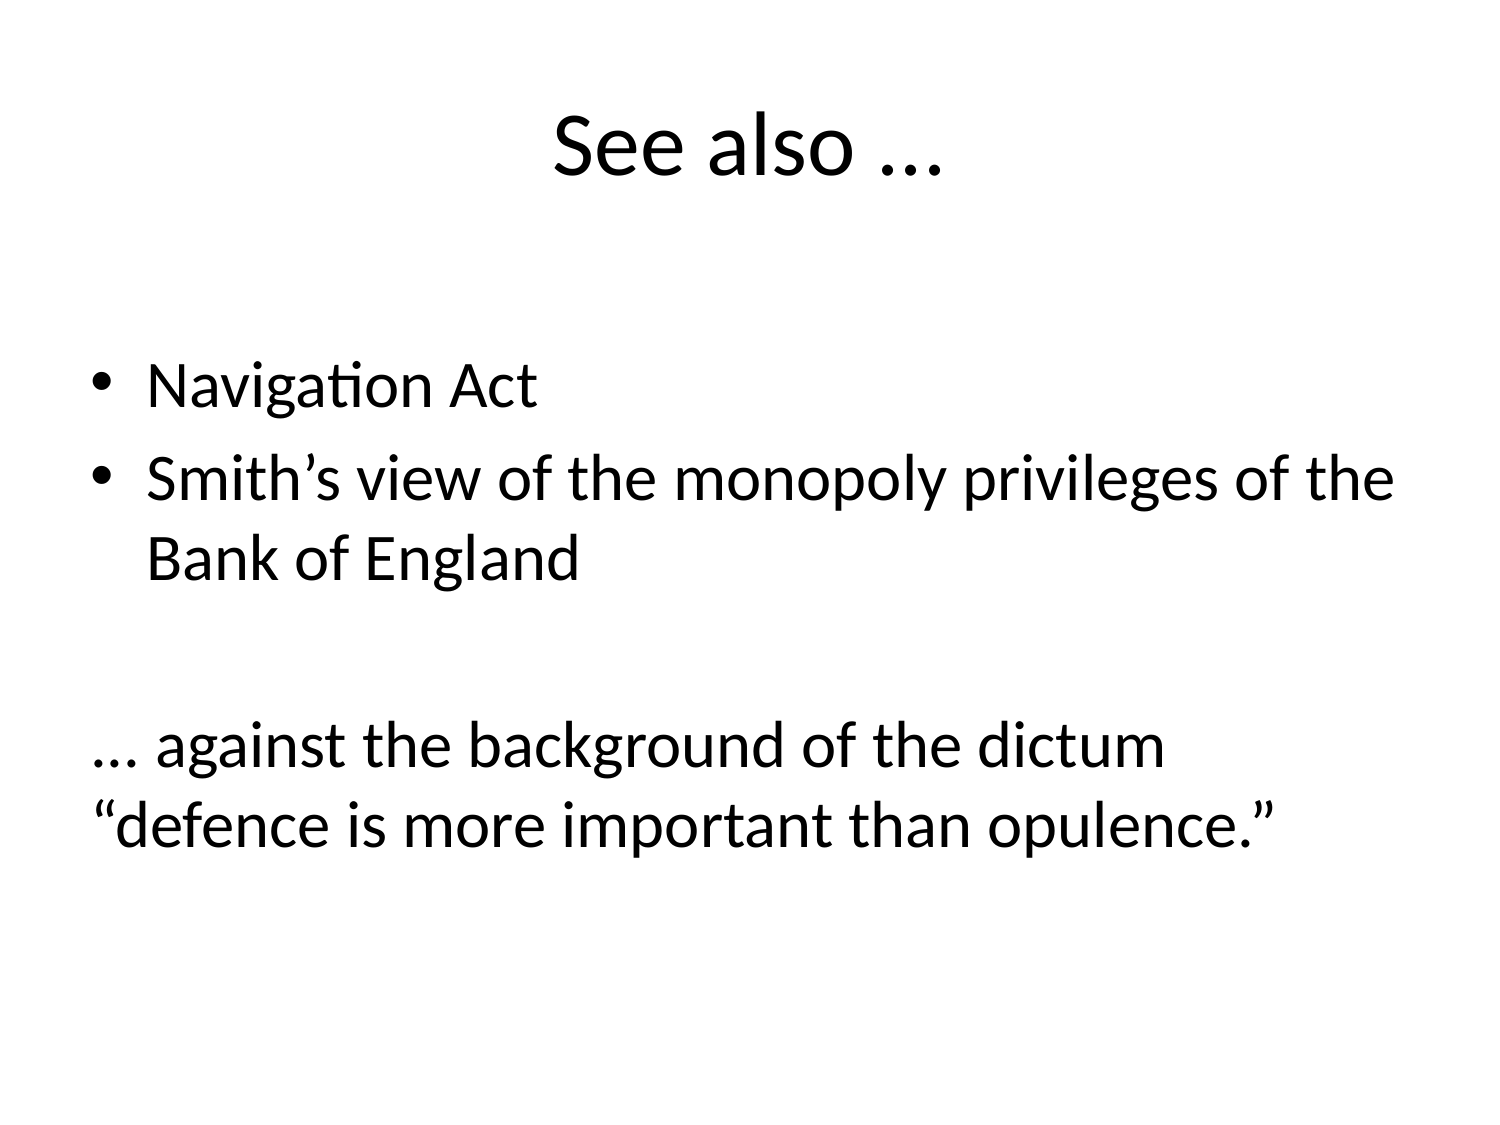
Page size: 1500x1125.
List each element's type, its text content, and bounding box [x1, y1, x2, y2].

title See also ... [75, 45, 1425, 233]
list Navigation Act Smith’s view of the monopoly privileges of the Bank of England ... against the background of the dictum “defence is more important than opulence.” [75, 333, 1425, 1005]
